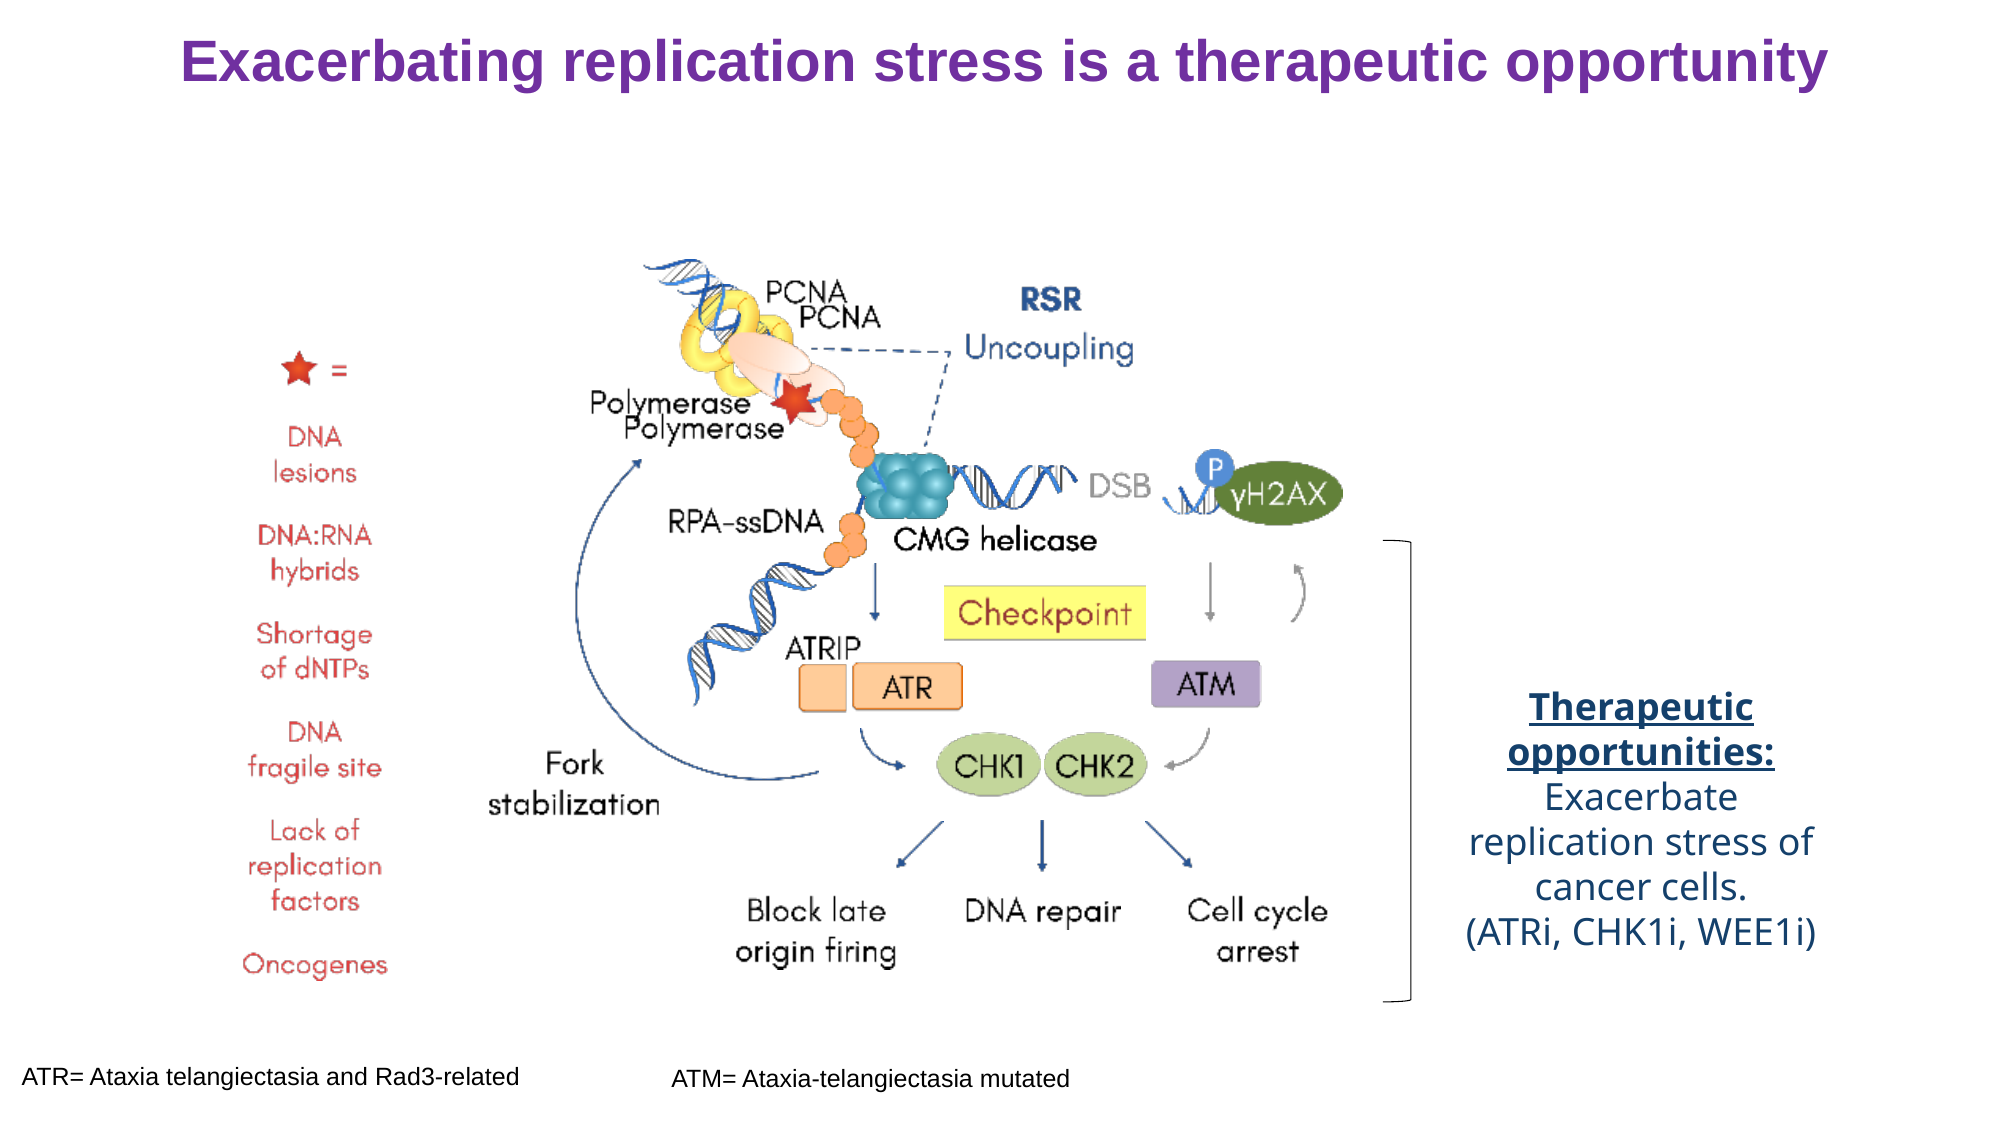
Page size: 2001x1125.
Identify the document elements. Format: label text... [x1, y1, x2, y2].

picture [242, 345, 388, 981]
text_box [1382, 540, 1847, 1002]
title Exacerbating replication stress is a therapeutic opportunity [5, 11, 2000, 114]
text_box ATR= Ataxia telangiectasia and Rad3-related [6, 1053, 547, 1098]
text_box ATM= Ataxia-telangiectasia mutated [656, 1055, 1504, 1100]
picture [487, 238, 1503, 1069]
